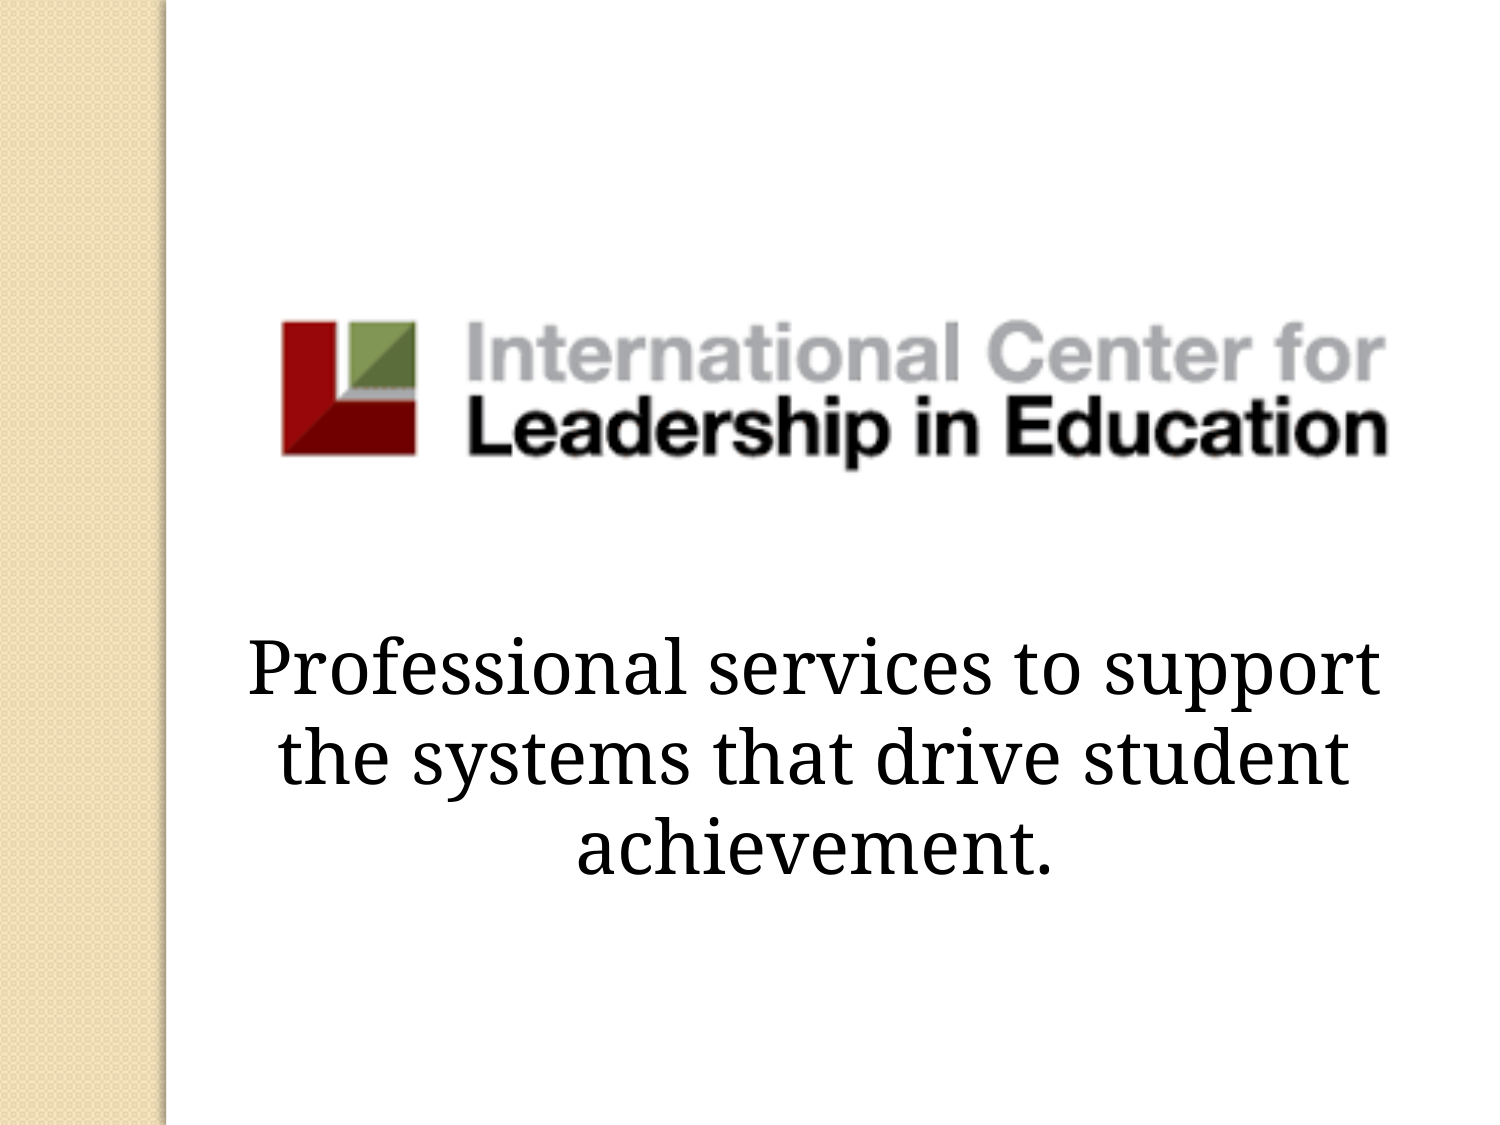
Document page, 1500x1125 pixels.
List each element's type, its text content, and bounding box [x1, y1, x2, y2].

picture [249, 287, 1417, 488]
text_box Professional services to support the systems that drive student achievement. [190, 612, 1441, 988]
